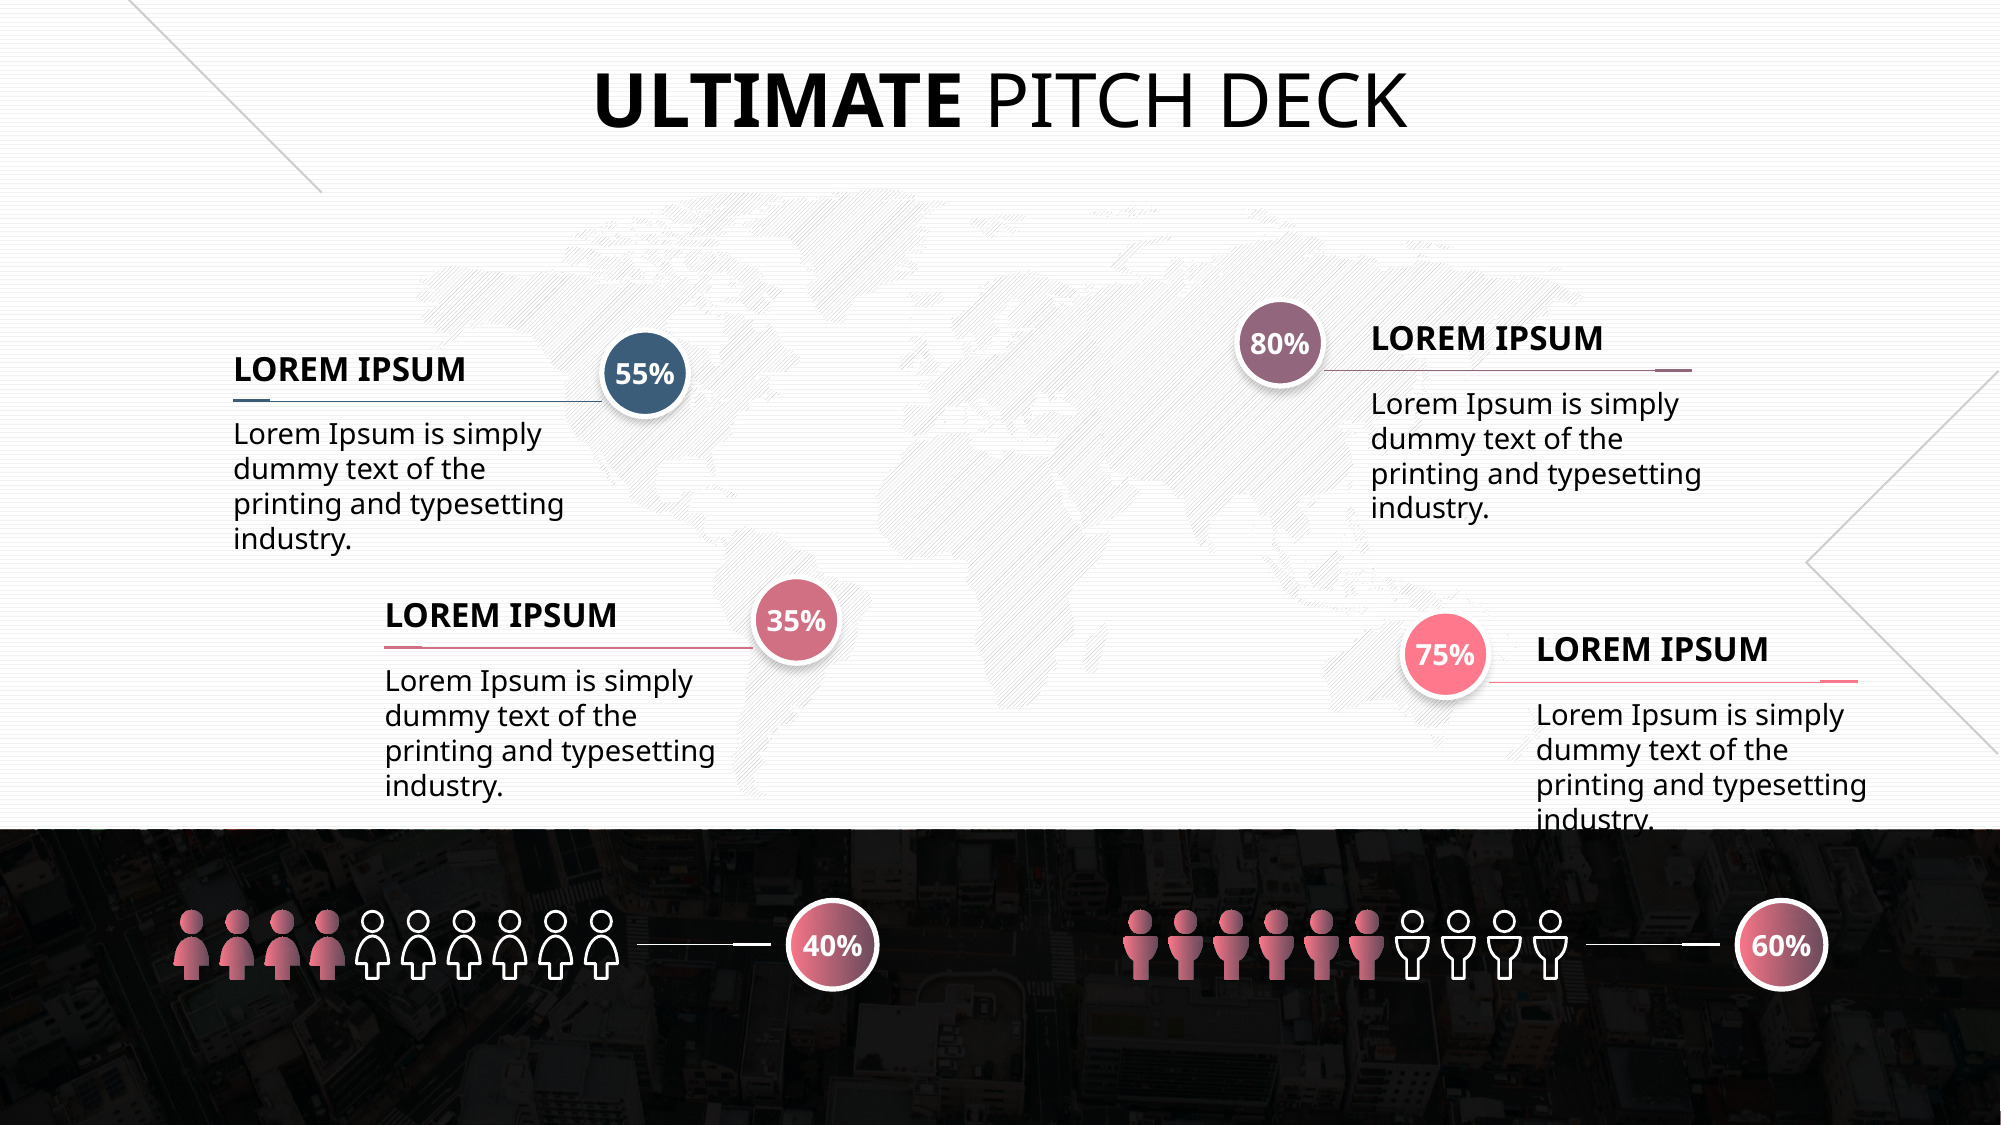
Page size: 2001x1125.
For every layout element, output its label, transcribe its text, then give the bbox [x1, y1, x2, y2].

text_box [1236, 299, 1739, 492]
picture [0, 829, 2000, 1125]
text_box ULTIMATE PITCH DECK [164, 52, 1836, 143]
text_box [384, 576, 840, 769]
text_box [232, 329, 689, 522]
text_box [414, 188, 1586, 800]
text_box Lorem Ipsum is simply dummy text of the printing and typesetting industry. [1535, 696, 1905, 829]
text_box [173, 900, 1826, 990]
text_box LOREM IPSUM [1586, 628, 1788, 669]
